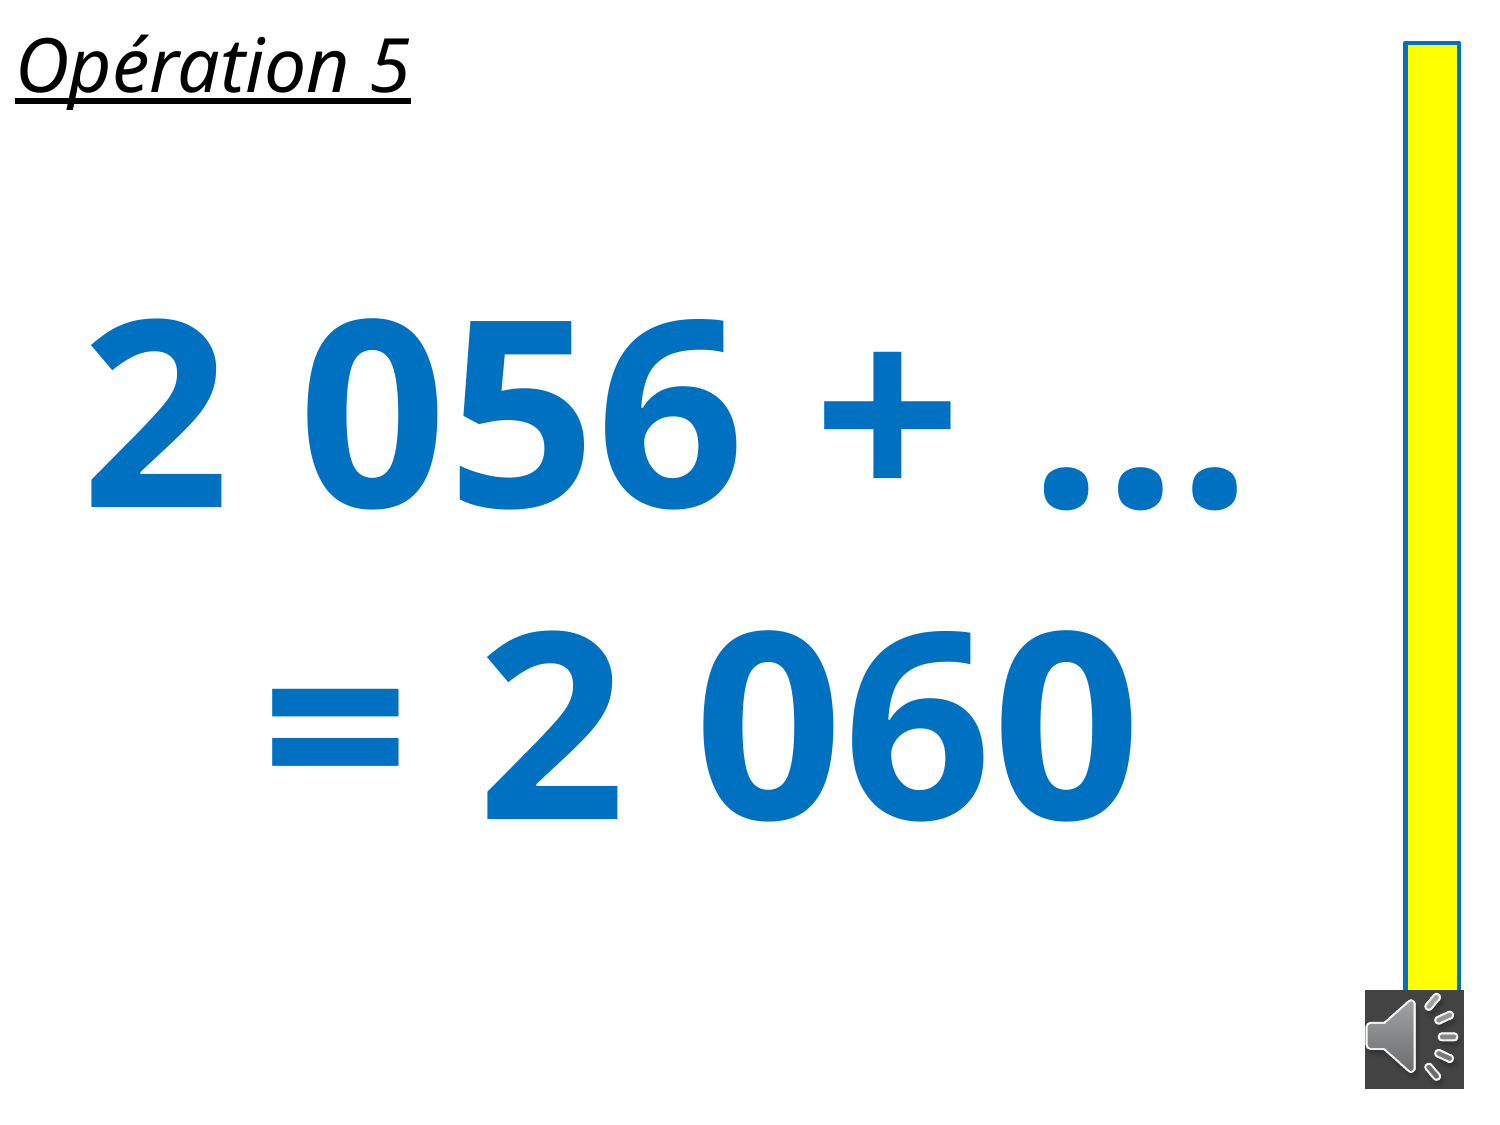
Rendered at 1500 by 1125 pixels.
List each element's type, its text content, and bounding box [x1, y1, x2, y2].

text_box [1403, 41, 1461, 987]
title Opération 5 [0, 0, 502, 126]
text_box 2 056 + … = 2 060 [0, 239, 1403, 880]
picture [1364, 989, 1465, 1090]
